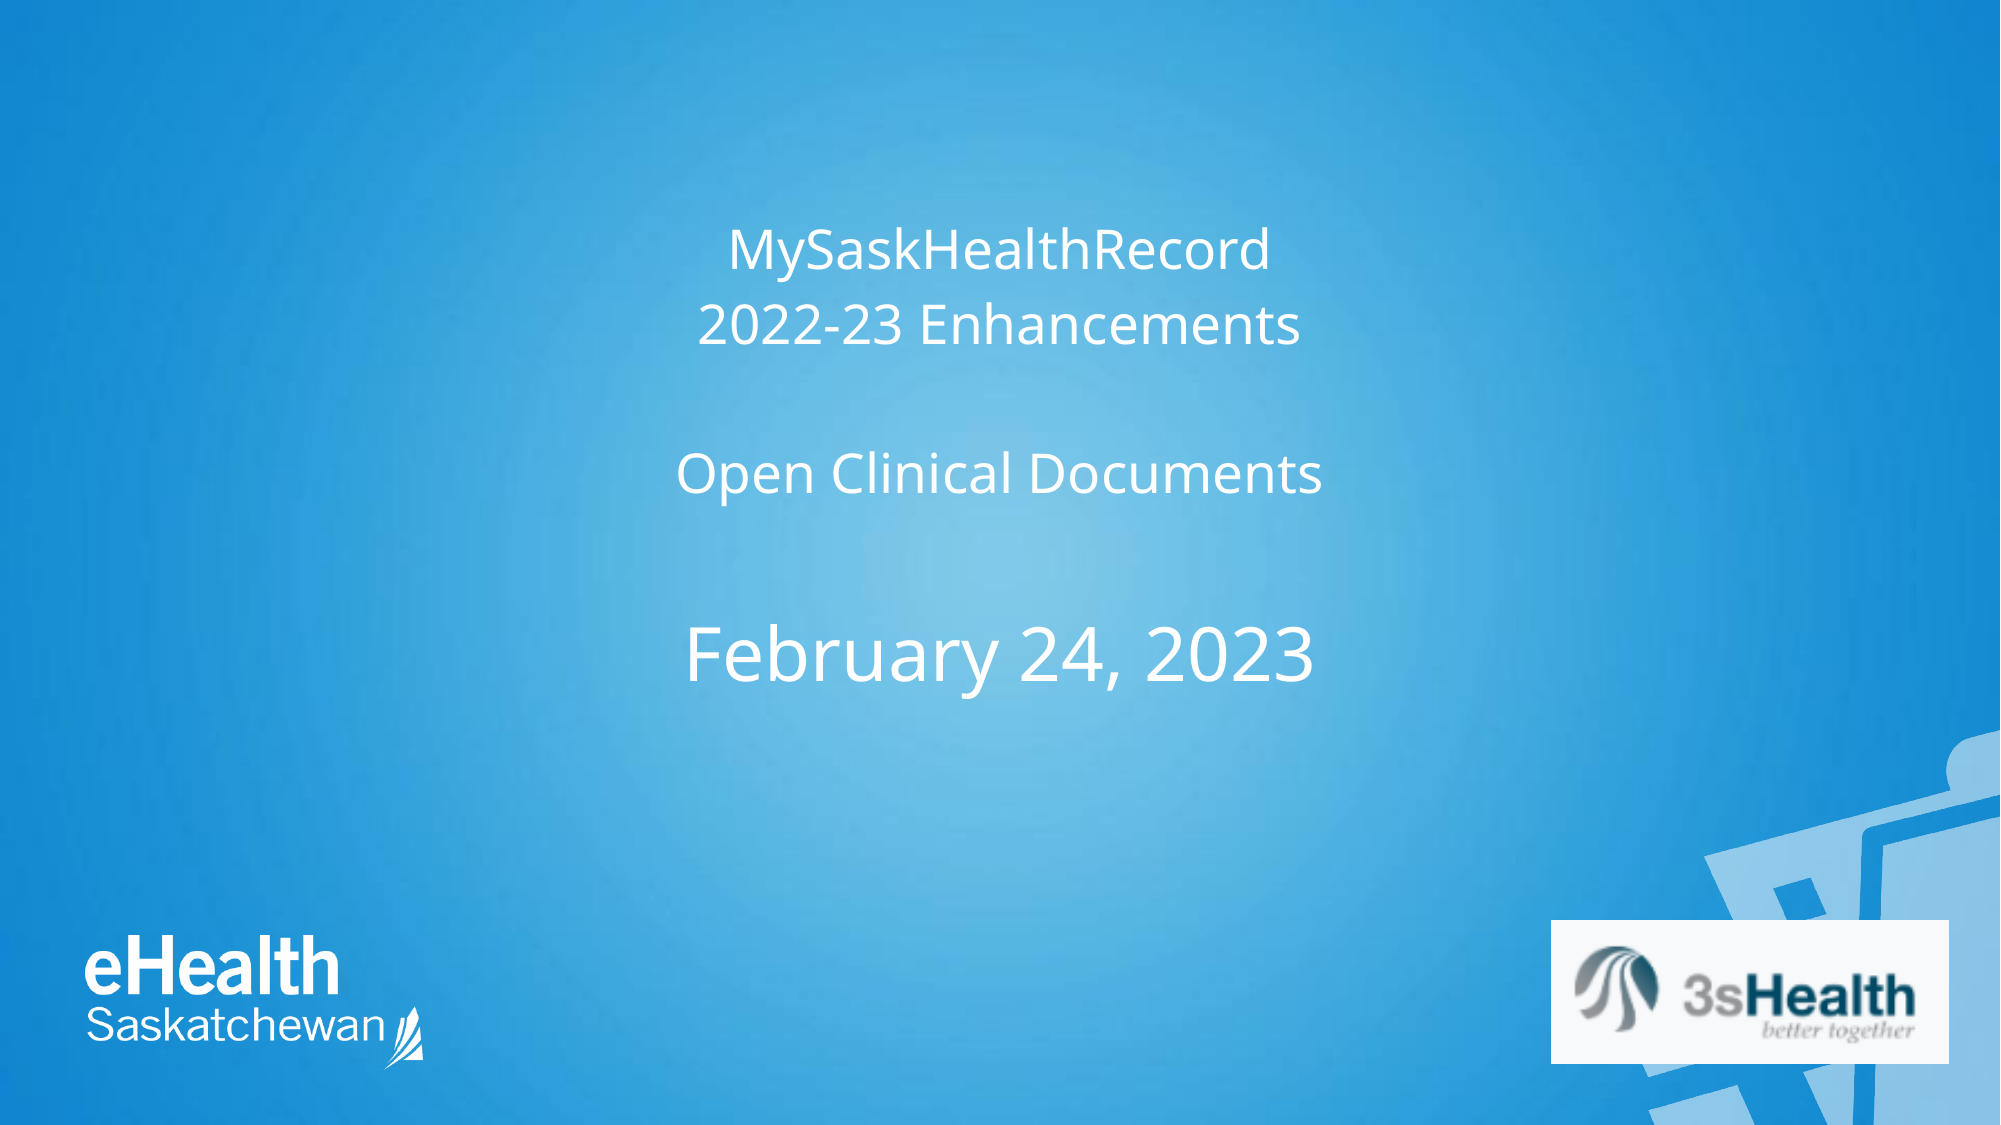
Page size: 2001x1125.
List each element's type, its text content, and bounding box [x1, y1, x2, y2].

picture [0, 0, 2000, 1125]
text_box MySaskHealthRecord 2022-23 Enhancements Open Clinical Documents [249, 201, 1750, 594]
subtitle February 24, 2023 [300, 594, 1700, 881]
